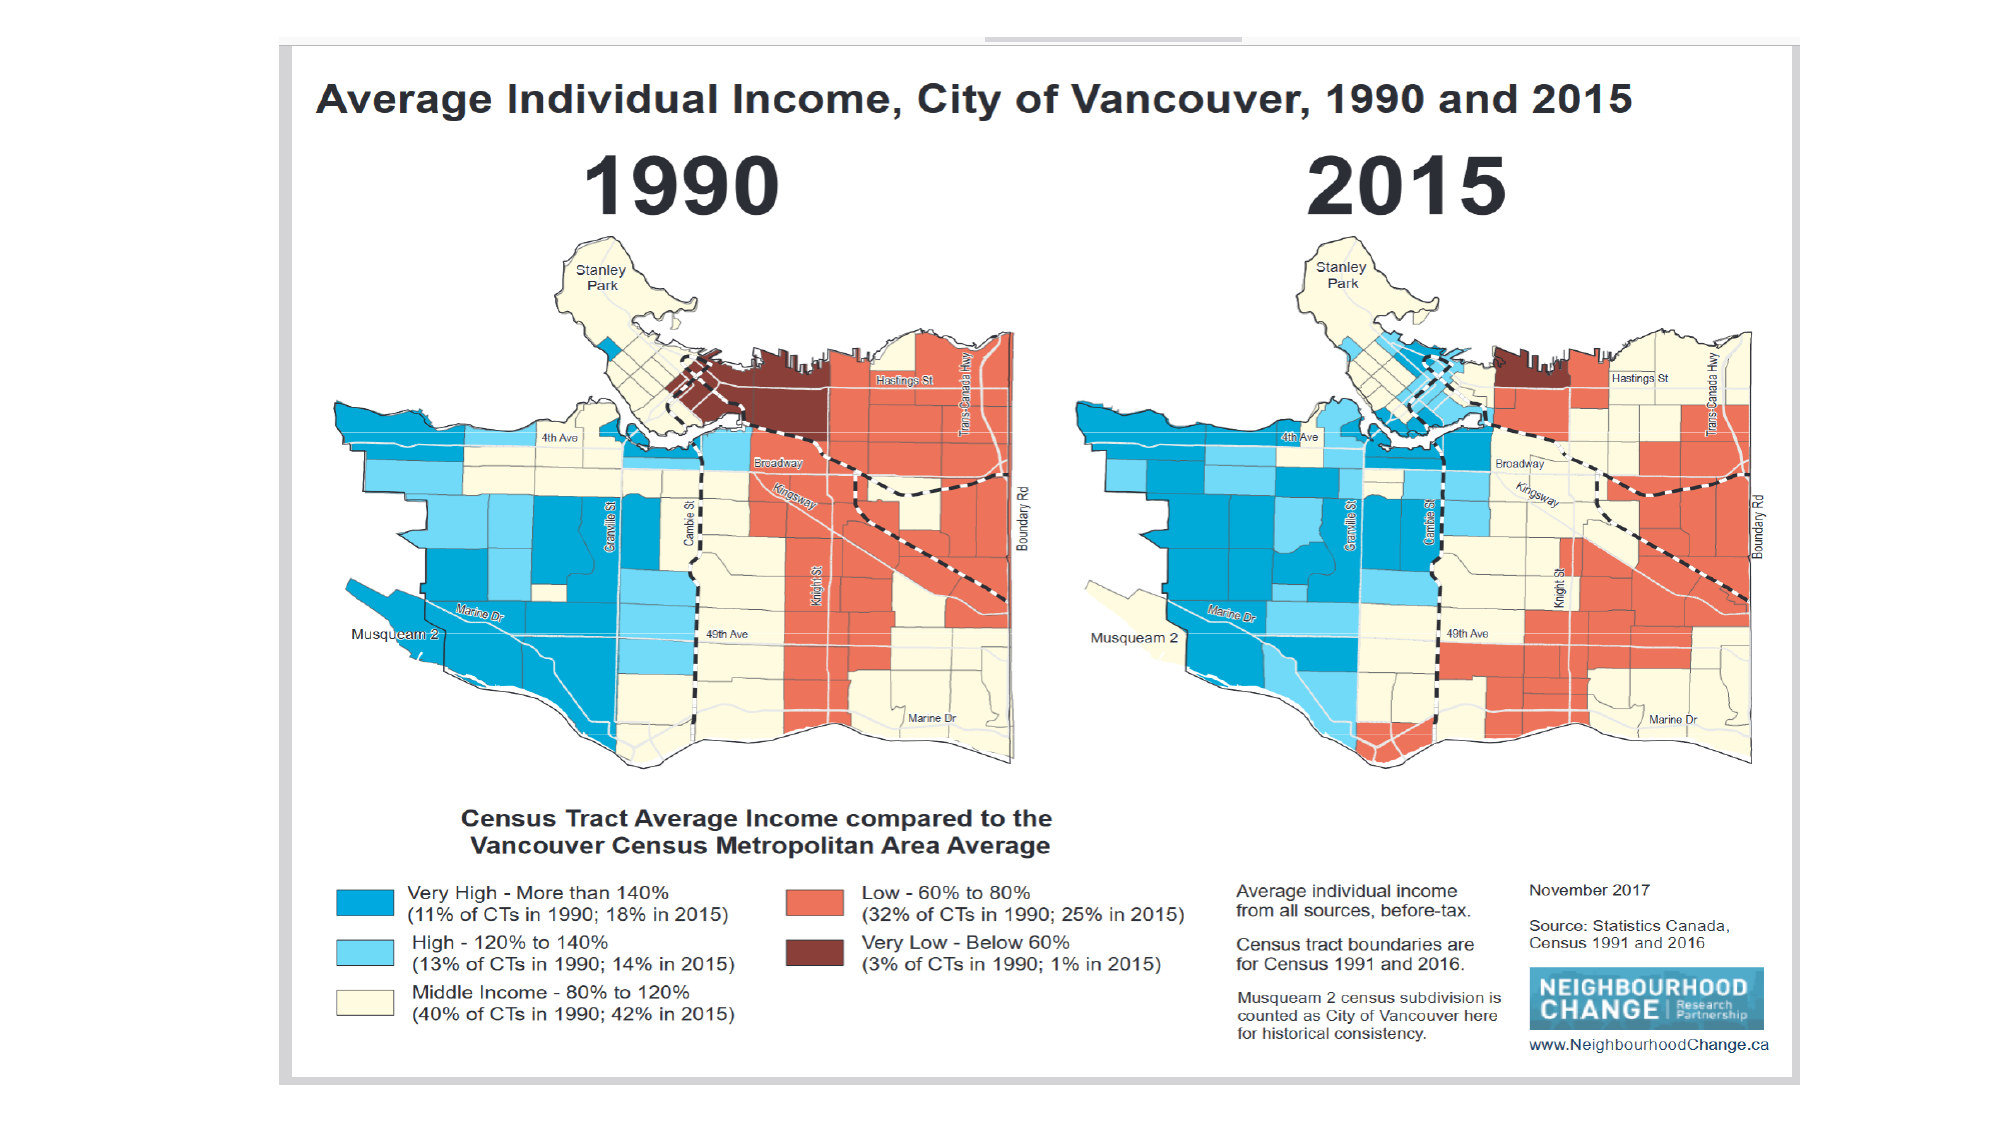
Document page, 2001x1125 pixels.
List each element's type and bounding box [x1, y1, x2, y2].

picture [279, 37, 1800, 1085]
